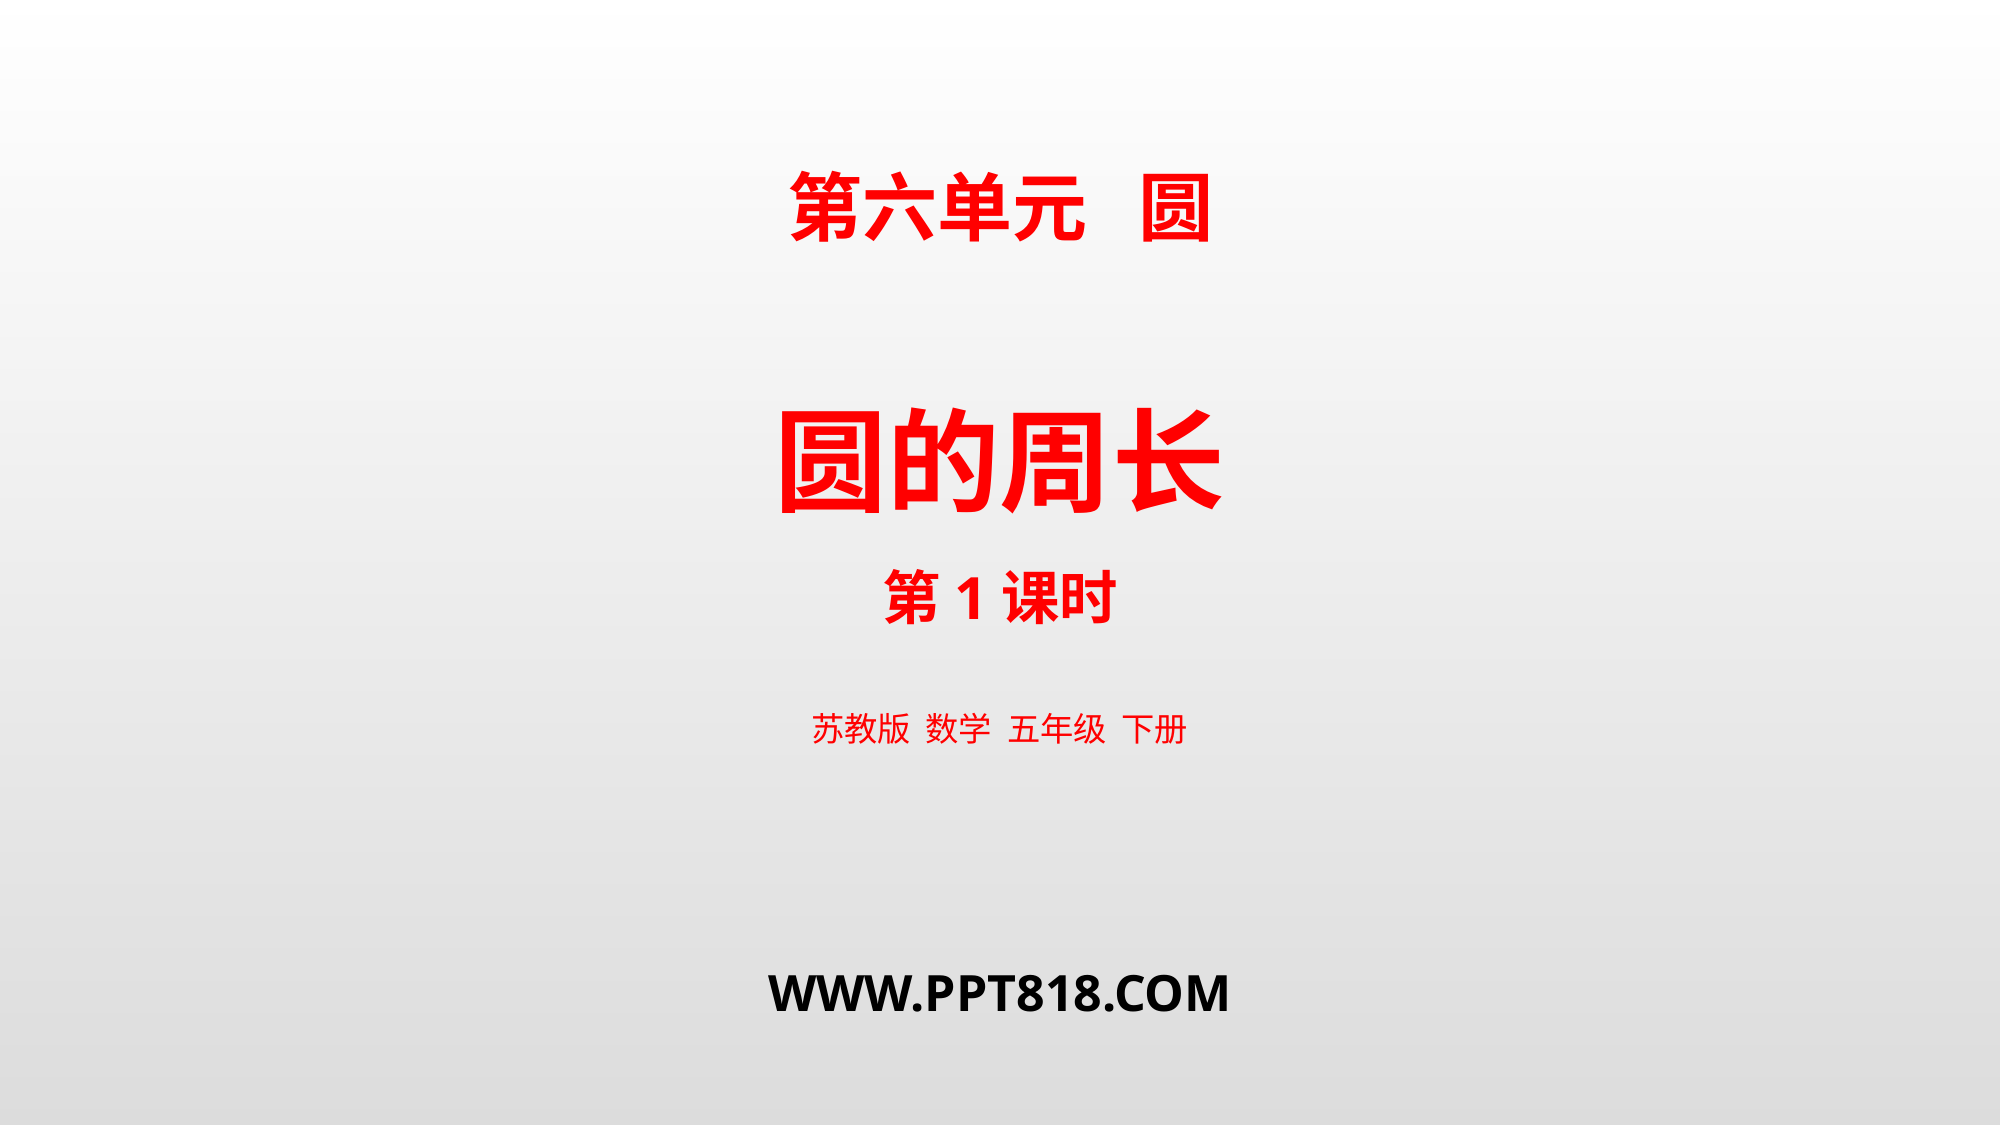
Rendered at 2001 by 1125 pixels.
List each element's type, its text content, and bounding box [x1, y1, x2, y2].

text_box 苏教版 数学 五年级 下册 [796, 701, 1204, 756]
text_box 圆的周长 第1课时 [0, 316, 2000, 639]
text_box WWW.PPT818.COM [0, 947, 2000, 1029]
text_box 第六单元 圆 [0, 153, 2000, 259]
